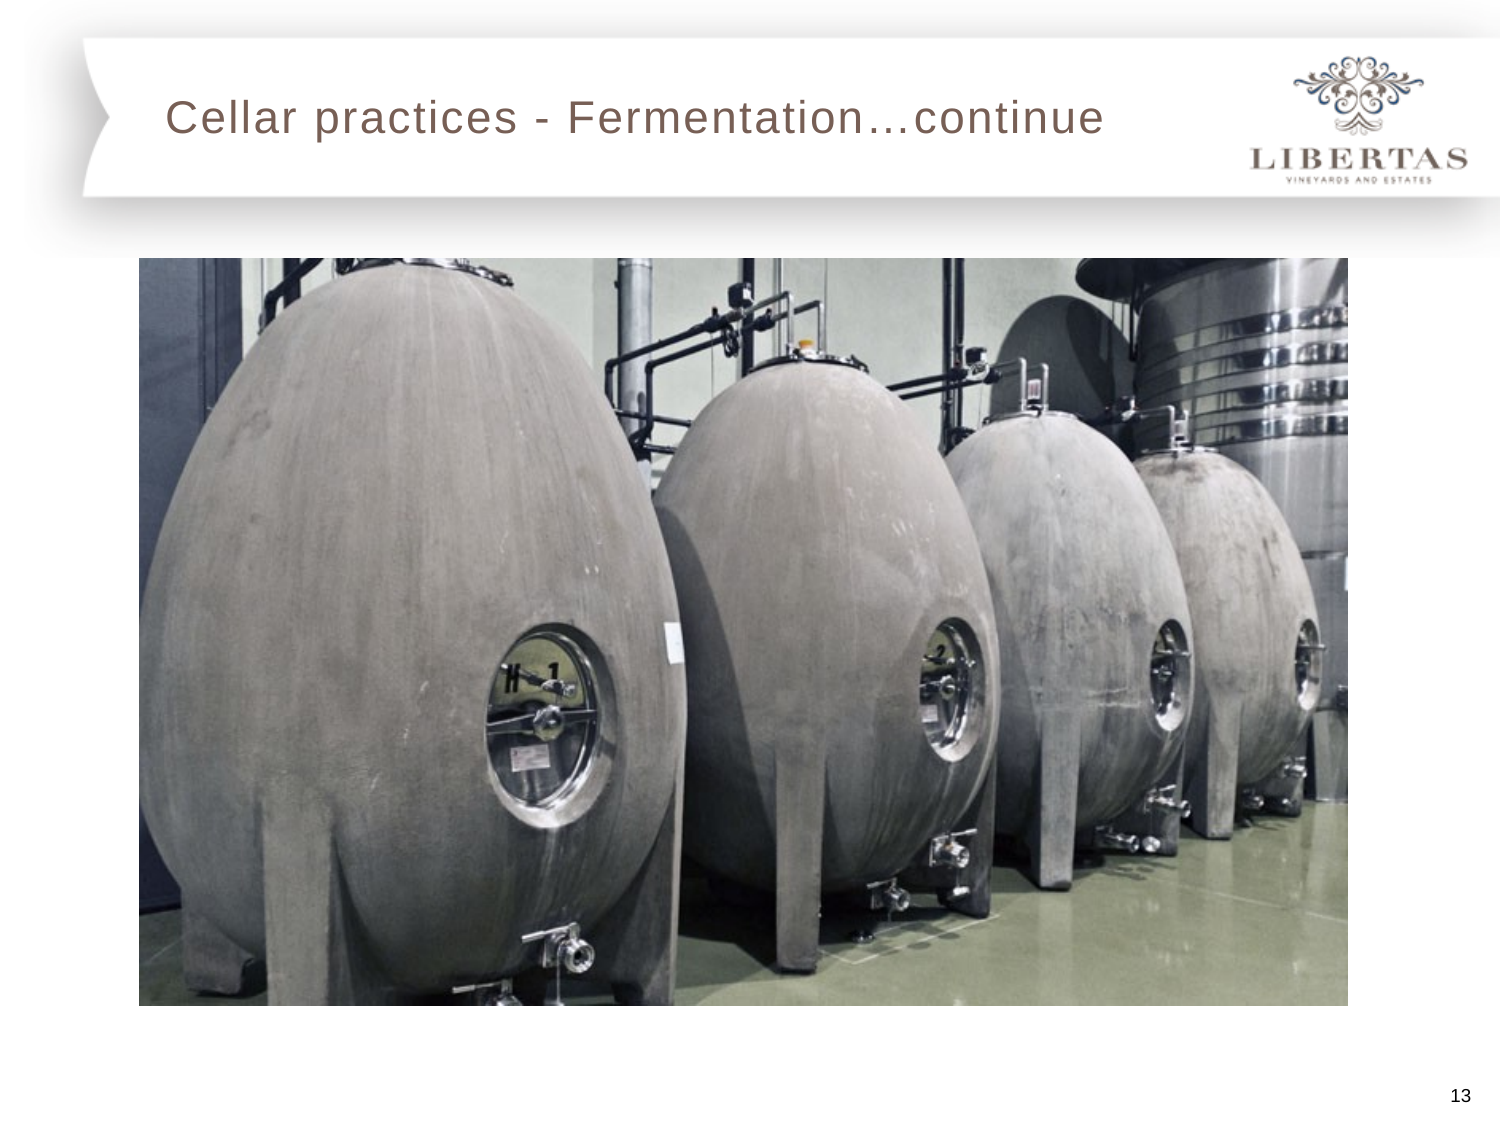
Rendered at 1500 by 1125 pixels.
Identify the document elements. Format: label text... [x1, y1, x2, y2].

picture [0, 0, 1500, 1006]
slide_number 13 [1432, 1065, 1490, 1125]
title Cellar practices - Fermentation…continue [150, 40, 1231, 197]
